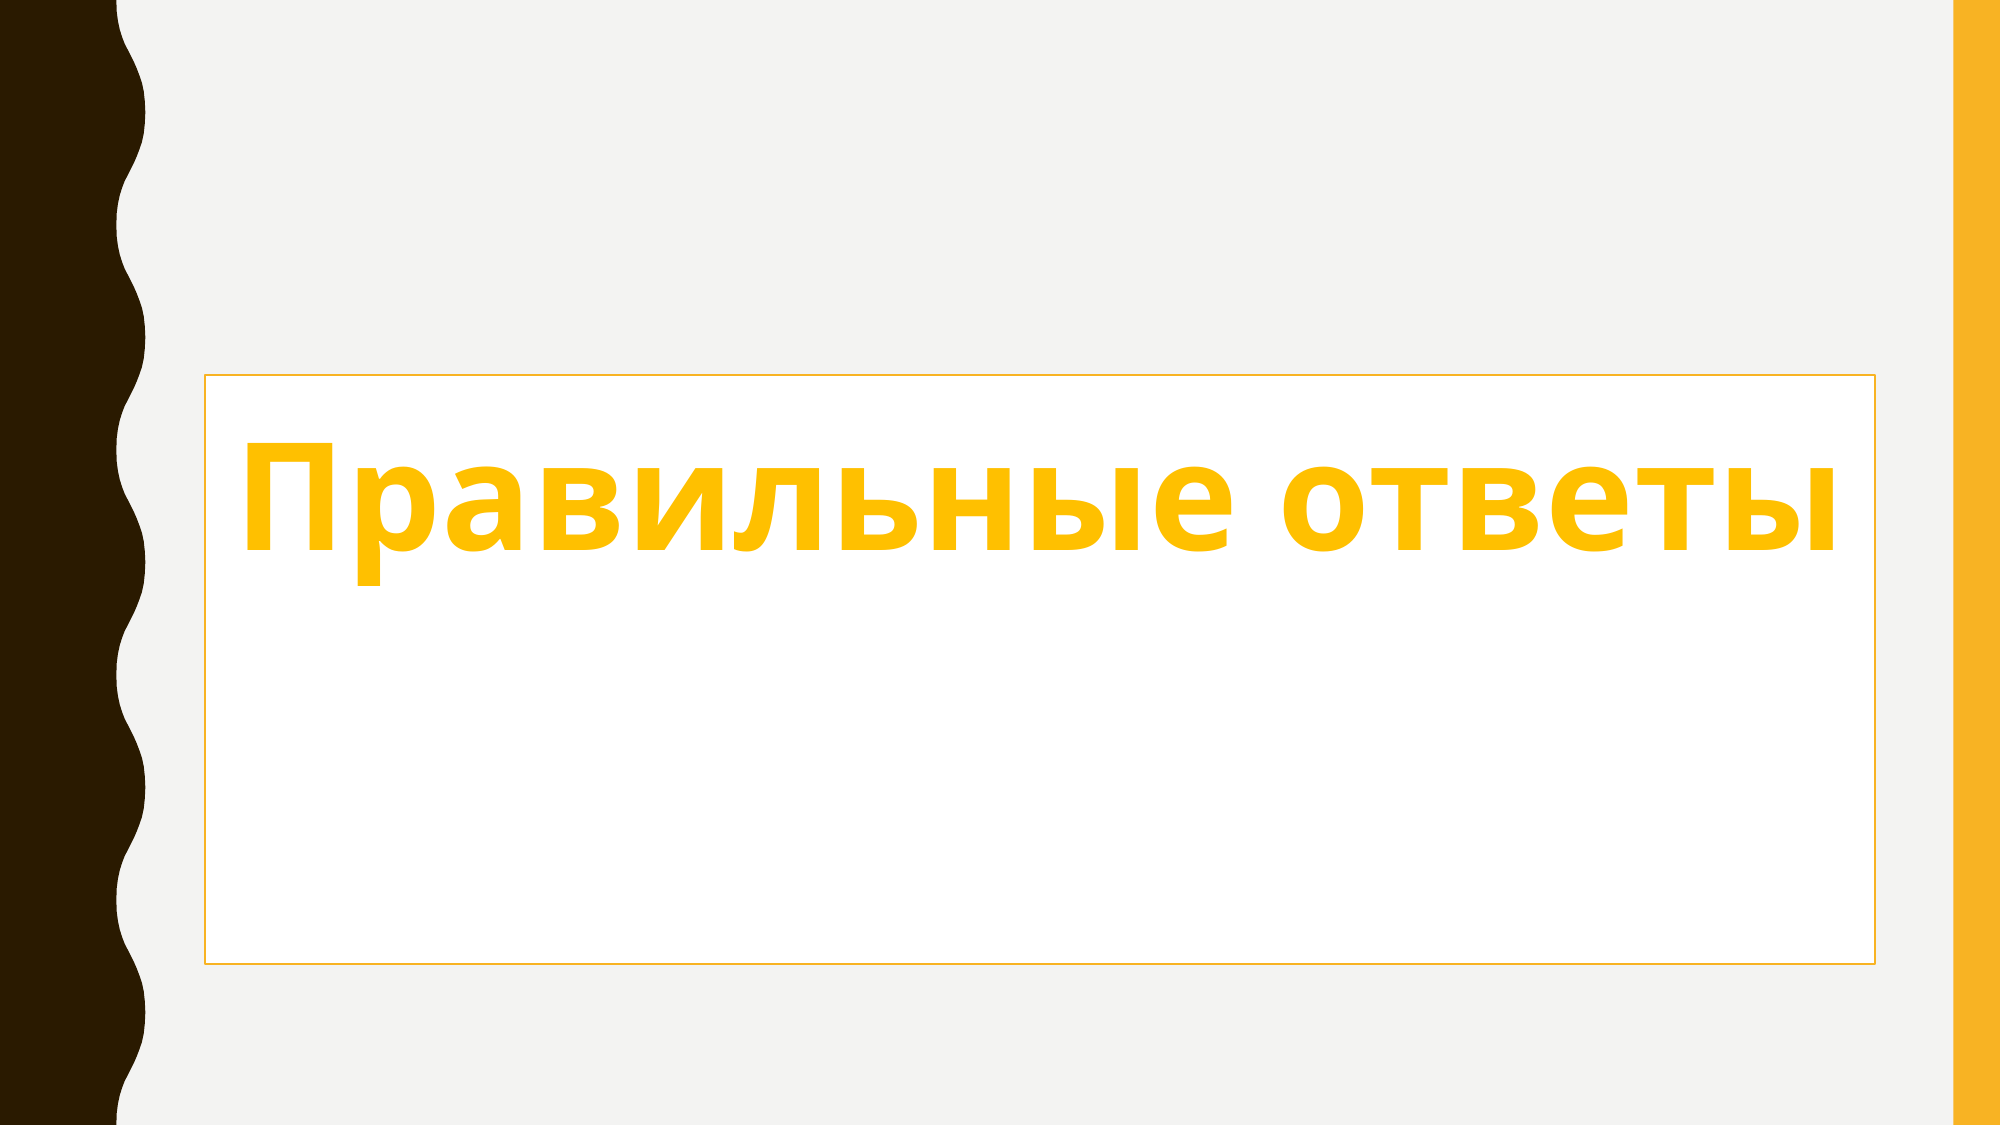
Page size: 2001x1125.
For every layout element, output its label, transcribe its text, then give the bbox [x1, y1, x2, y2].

list Правильные ответы [204, 374, 1876, 965]
